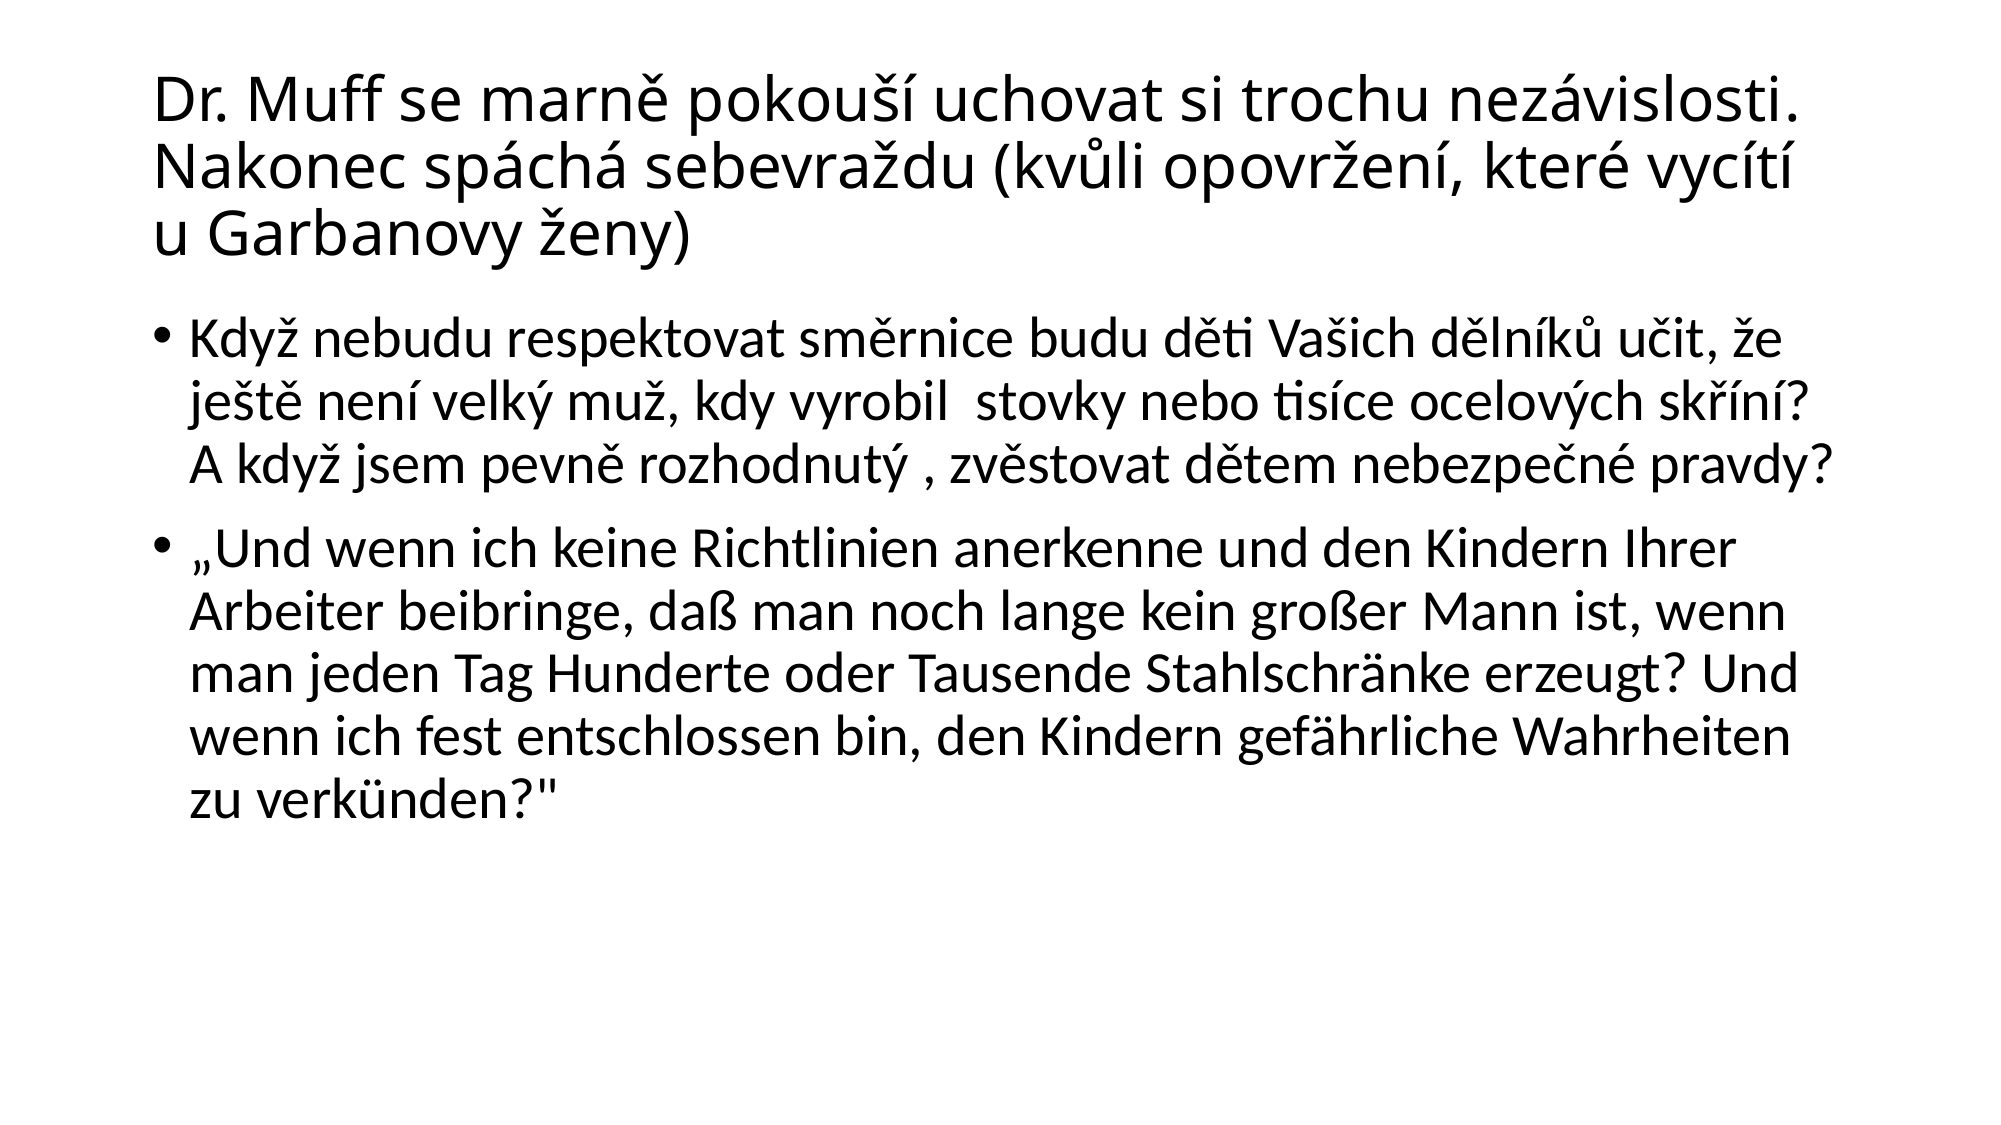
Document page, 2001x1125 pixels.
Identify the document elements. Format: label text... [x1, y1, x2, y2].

list Když nebudu respektovat směrnice budu děti Vašich dělníků učit, že ještě není velký muž, kdy vyrobil stovky nebo tisíce ocelových skříní? A když jsem pevně rozhodnutý , zvěstovat dětem nebezpečné pravdy? „Und wenn ich keine Richtlinien anerkenne und den Kindern Ihrer Arbeiter beibringe, daß man noch lange kein großer Mann ist, wenn man jeden Tag Hunderte oder Tausende Stahlschränke erzeugt? Und wenn ich fest entschlossen bin, den Kindern gefährliche Wahrheiten zu verkünden?" [137, 299, 1863, 1014]
title Dr. Muff se marně pokouší uchovat si trochu nezávislosti. Nakonec spáchá sebevraždu (kvůli opovržení, které vycítí u Garbanovy ženy) [137, 59, 1863, 278]
